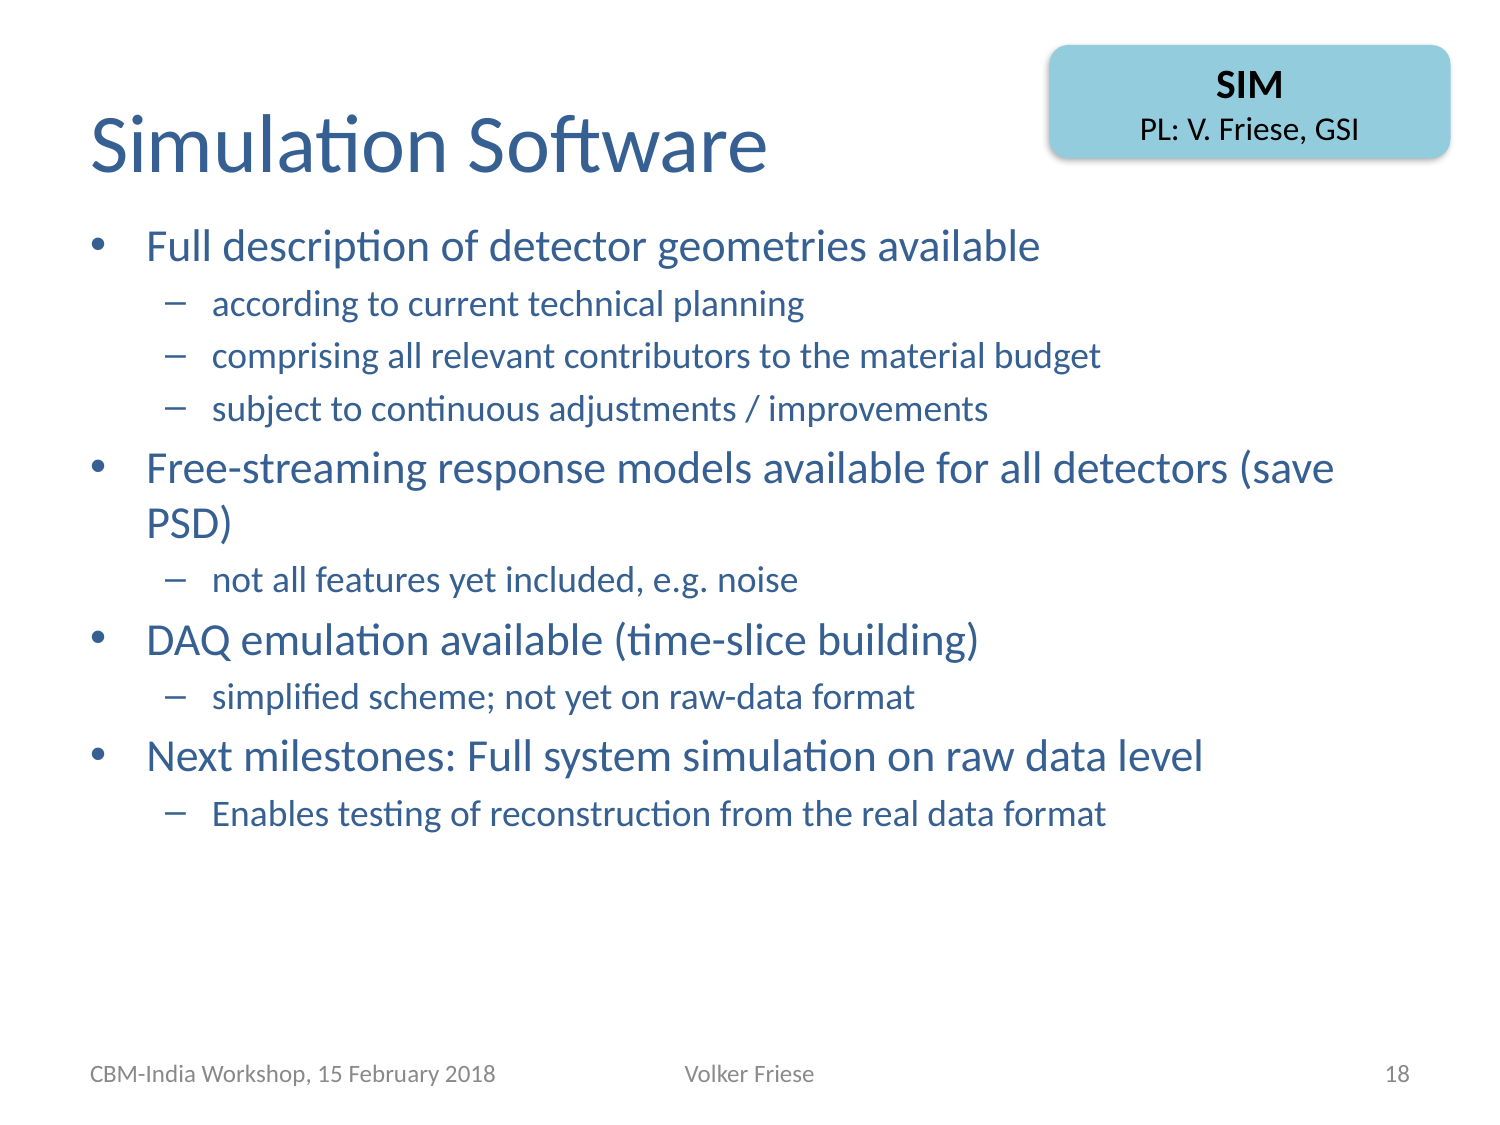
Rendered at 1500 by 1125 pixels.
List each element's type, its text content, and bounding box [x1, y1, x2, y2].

footer Volker Friese [652, 1042, 847, 1103]
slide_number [75, 1042, 513, 1103]
text_box SIM PL: V. Friese, GSI [1048, 44, 1452, 160]
list Full description of detector geometries available according to current technical planning comprising all relevant contributors to the material budget subject to continuous adjustments / improvements Free-streaming response models available for all detectors (save PSD) not all features yet included, e.g. noise DAQ emulation available (time-slice building) simplified scheme; not yet on raw-data format Next milestones: Full system simulation on raw data level Enables testing of reconstruction from the real data format [75, 208, 1425, 1005]
slide_number 18 [1074, 1042, 1425, 1103]
title Simulation Software [75, 45, 1425, 208]
